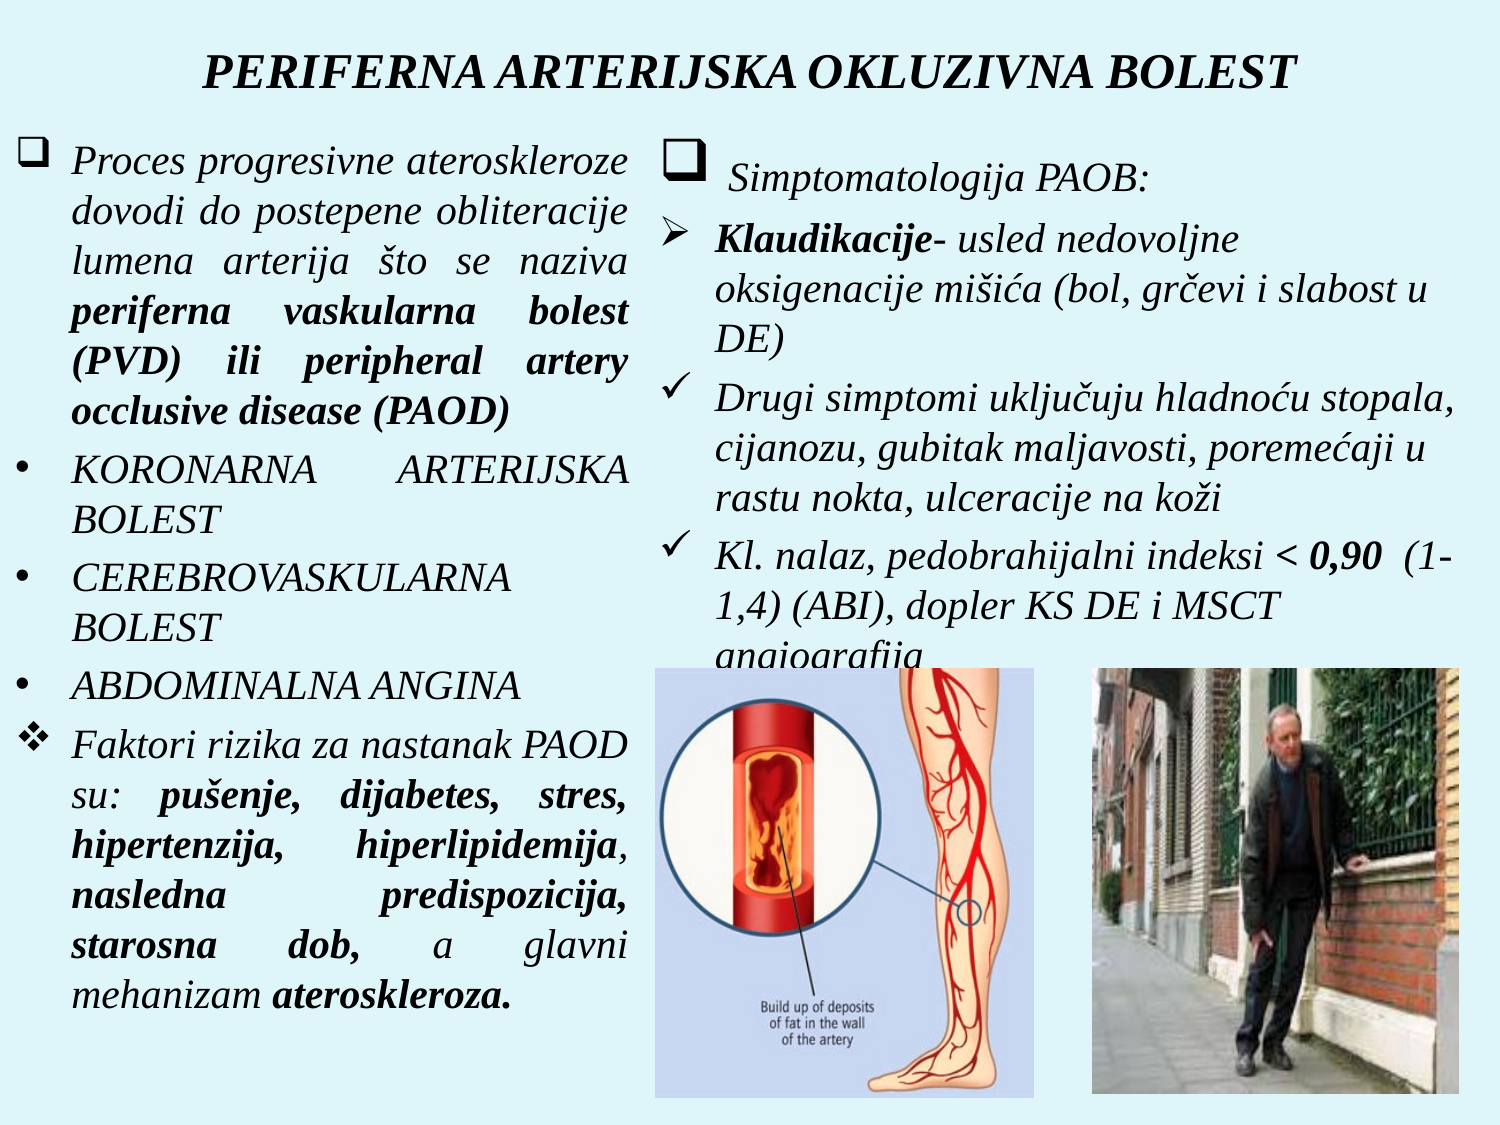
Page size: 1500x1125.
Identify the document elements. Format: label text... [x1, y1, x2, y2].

list Simptomatologija PAOB: Klaudikacije- usled nedovoljne oksigenacije mišića (bol, grčevi i slabost u DE) Drugi simptomi uključuju hladnoću stopala, cijanozu, gubitak maljavosti, poremećaji u rastu nokta, ulceracije na koži Kl. nalaz, pedobrahijalni indeksi < 0,90 (1-1,4) (ABI), dopler KS DE i MSCT angiografija [643, 125, 1471, 1083]
title PERIFERNA ARTERIJSKA OKLUZIVNA BOLEST [75, 0, 1425, 125]
list Proces progresivne ateroskleroze dovodi do postepene obliteracije lumena arterija što se naziva periferna vaskularna bolest (PVD) ili peripheral artery occlusive disease (PAOD) KORONARNA ARTERIJSKA BOLEST CEREBROVASKULARNA BOLEST ABDOMINALNA ANGINA Faktori rizika za nastanak PAOD su: pušenje, dijabetes, stres, hipertenzija, hiperlipidemija, nasledna predispozicija, starosna dob, a glavni mehanizam ateroskleroza. [0, 125, 644, 1125]
picture [1092, 668, 1459, 1095]
picture [655, 668, 1034, 1098]
